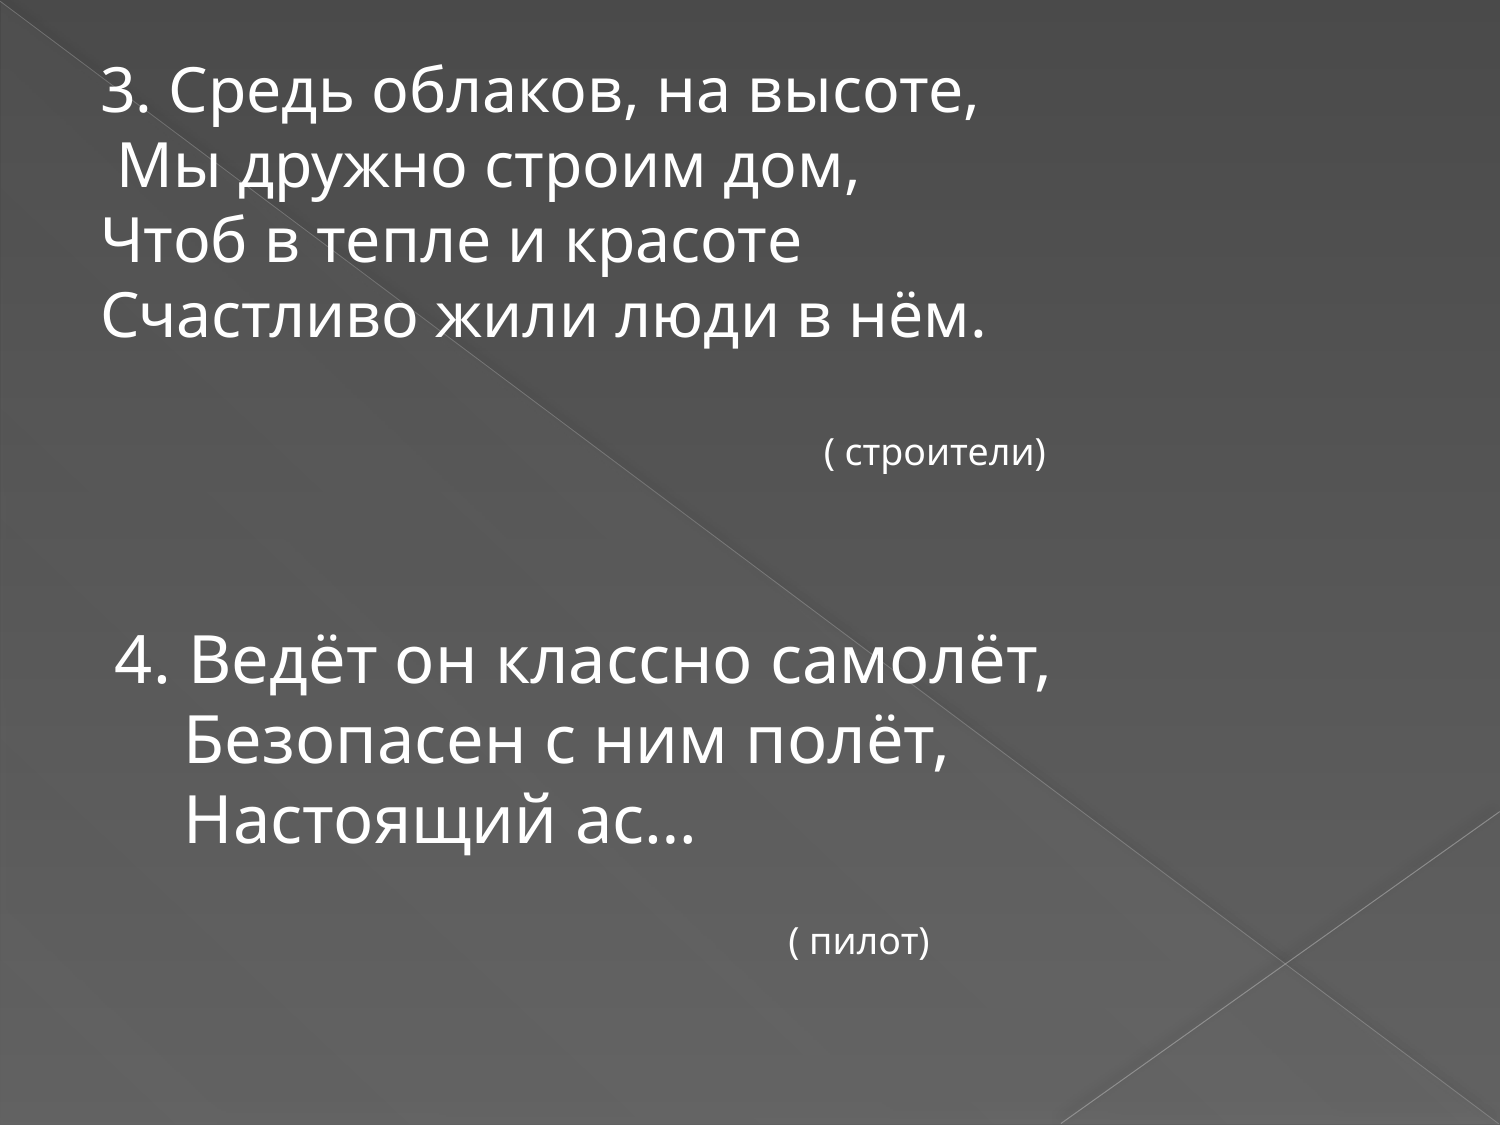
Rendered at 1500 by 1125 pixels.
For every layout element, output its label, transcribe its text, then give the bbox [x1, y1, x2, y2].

text_box ( строители) [809, 420, 1140, 481]
text_box 4. Ведёт он классно самолёт, Безопасен с ним полёт, Настоящий ас… [100, 609, 1282, 865]
list 3. Средь облаков, на высоте, Мы дружно строим дом, Чтоб в тепле и красоте Счастливо жили люди в нём. [75, 42, 1425, 421]
text_box ( пилот) [773, 910, 1211, 970]
